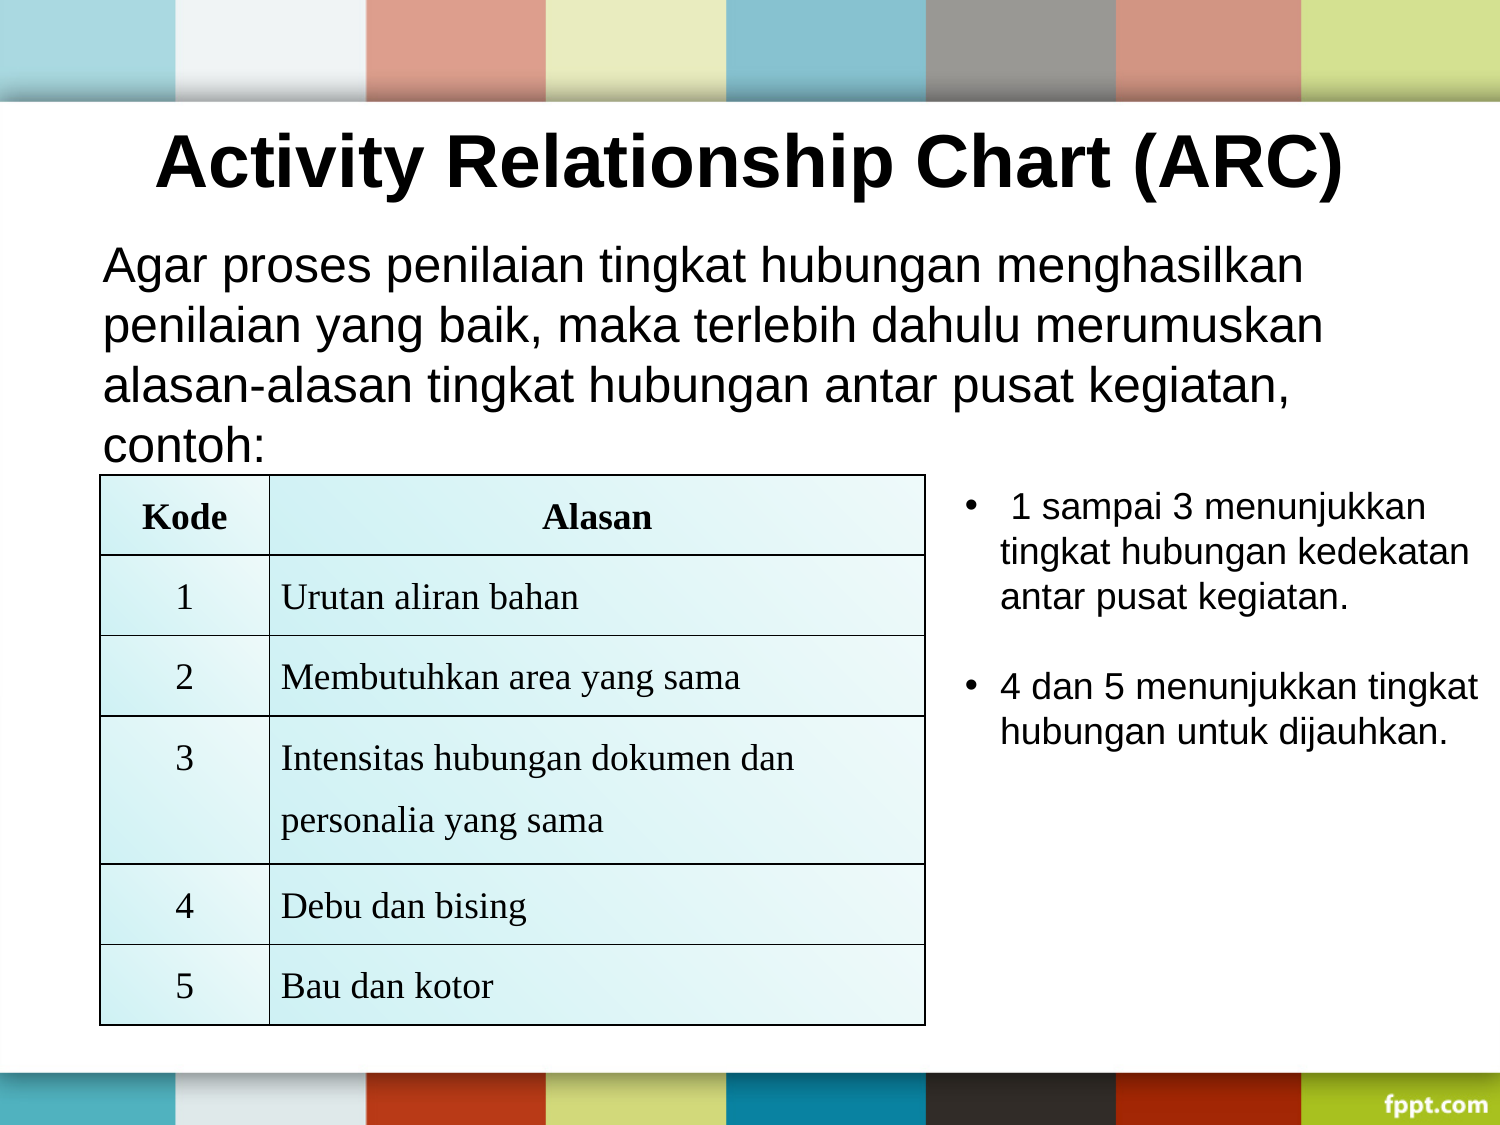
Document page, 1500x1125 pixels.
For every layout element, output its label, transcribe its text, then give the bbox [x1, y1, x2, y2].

table_header Alasan [270, 476, 924, 554]
table_cell Bau dan kotor [270, 945, 924, 1024]
table_cell 4 [101, 865, 269, 944]
table_cell Membutuhkan area yang sama [270, 636, 924, 715]
table_cell 2 [101, 636, 269, 715]
table_header Kode [101, 476, 269, 554]
table_cell Urutan aliran bahan [270, 556, 924, 635]
table_cell Intensitas hubungan dokumen dan personalia yang sama [270, 717, 924, 863]
text_box 1 sampai 3 menunjukkan tingkat hubungan kedekatan antar pusat kegiatan. 4 dan 5 menunjukkan tingkat hubungan untuk dijauhkan. [950, 474, 1500, 760]
title Activity Relationship Chart (ARC) [74, 81, 1426, 233]
table_cell 1 [101, 556, 269, 635]
table_cell 3 [101, 717, 269, 863]
text_box Agar proses penilaian tingkat hubungan menghasilkan penilaian yang baik, maka terlebih dahulu merumuskan alasan-alasan tingkat hubungan antar pusat kegiatan, contoh: [87, 224, 1438, 488]
table_cell Debu dan bising [270, 865, 924, 944]
table_cell 5 [101, 945, 269, 1024]
picture [0, 0, 1500, 1125]
